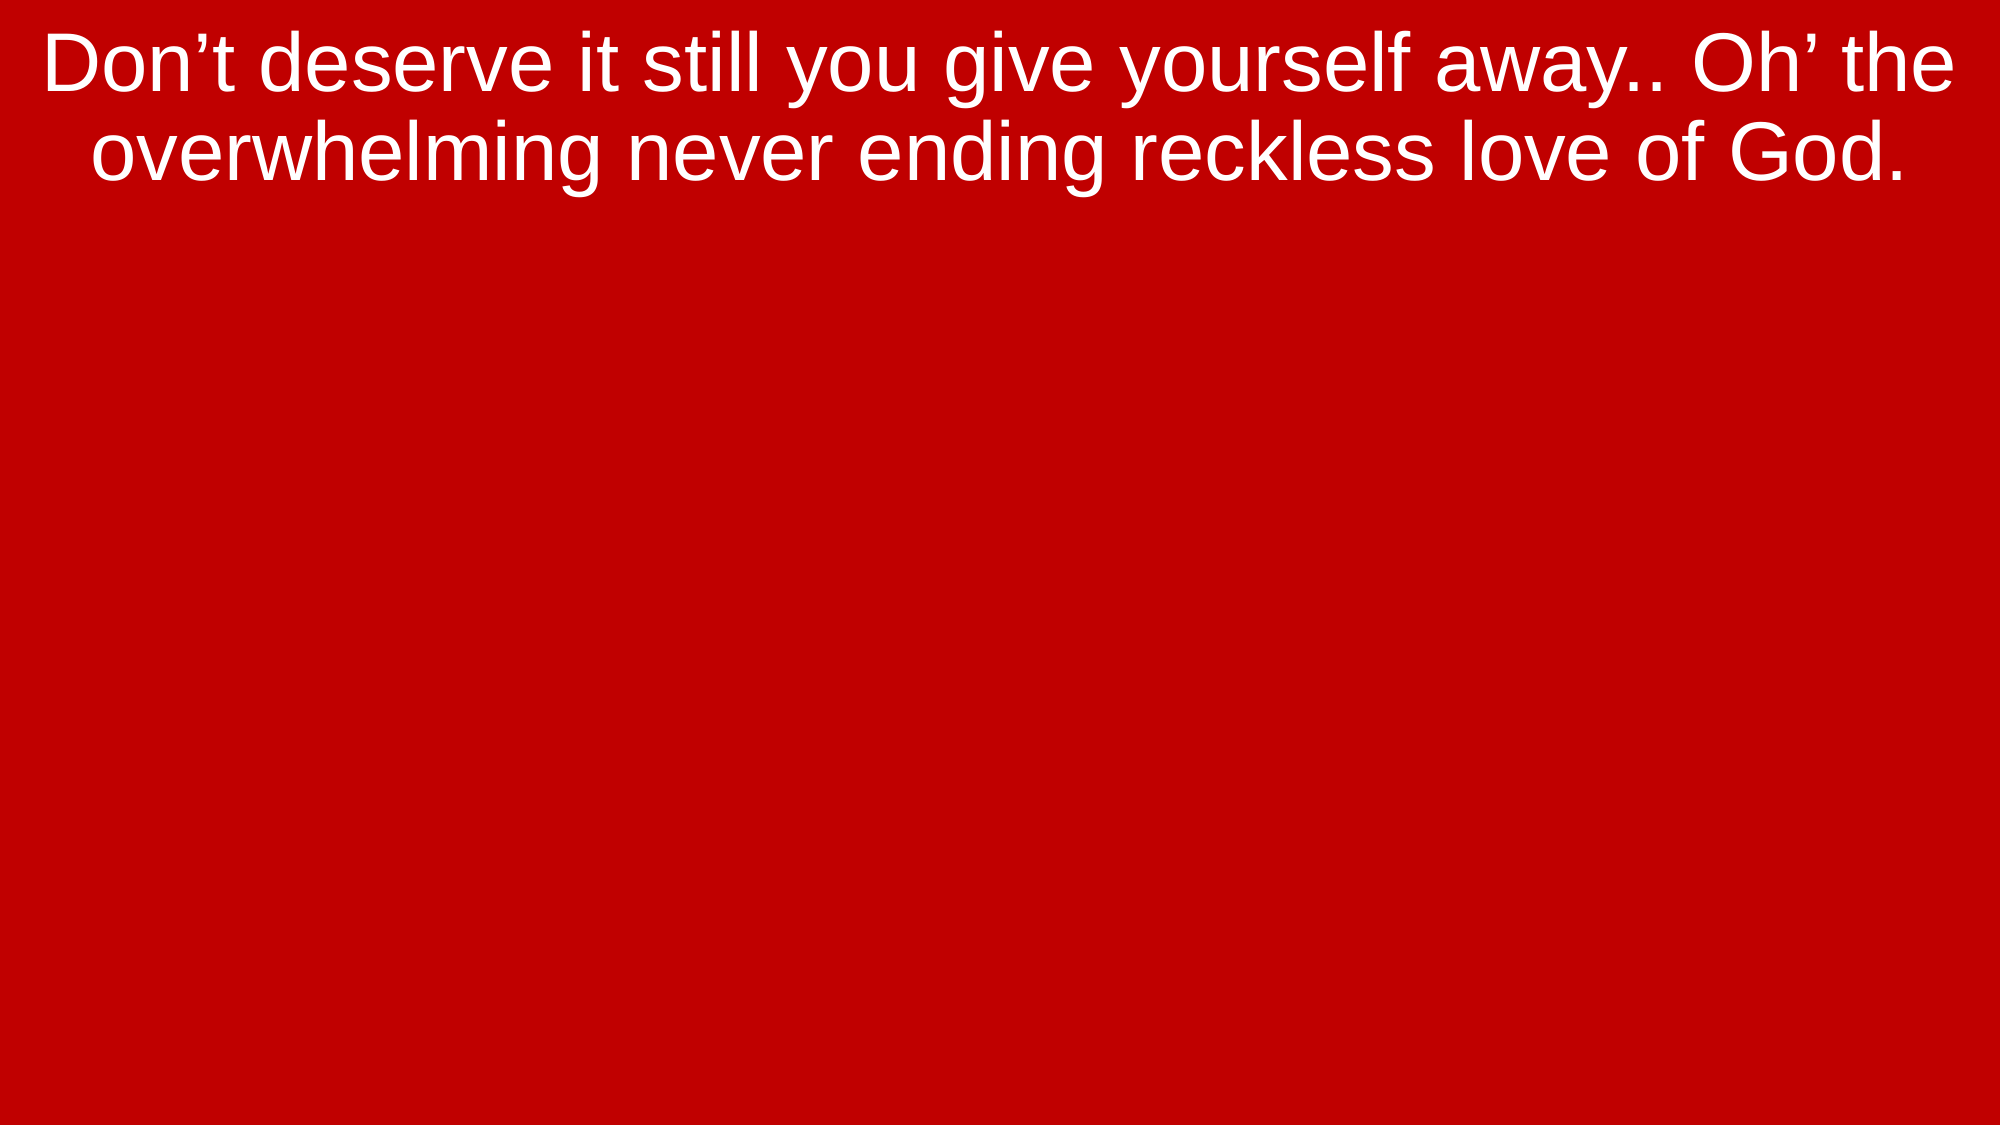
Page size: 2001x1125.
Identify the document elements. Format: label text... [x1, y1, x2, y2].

list Don’t deserve it still you give yourself away.. Oh’ the overwhelming never ending reckless love of God. [0, 11, 2000, 925]
